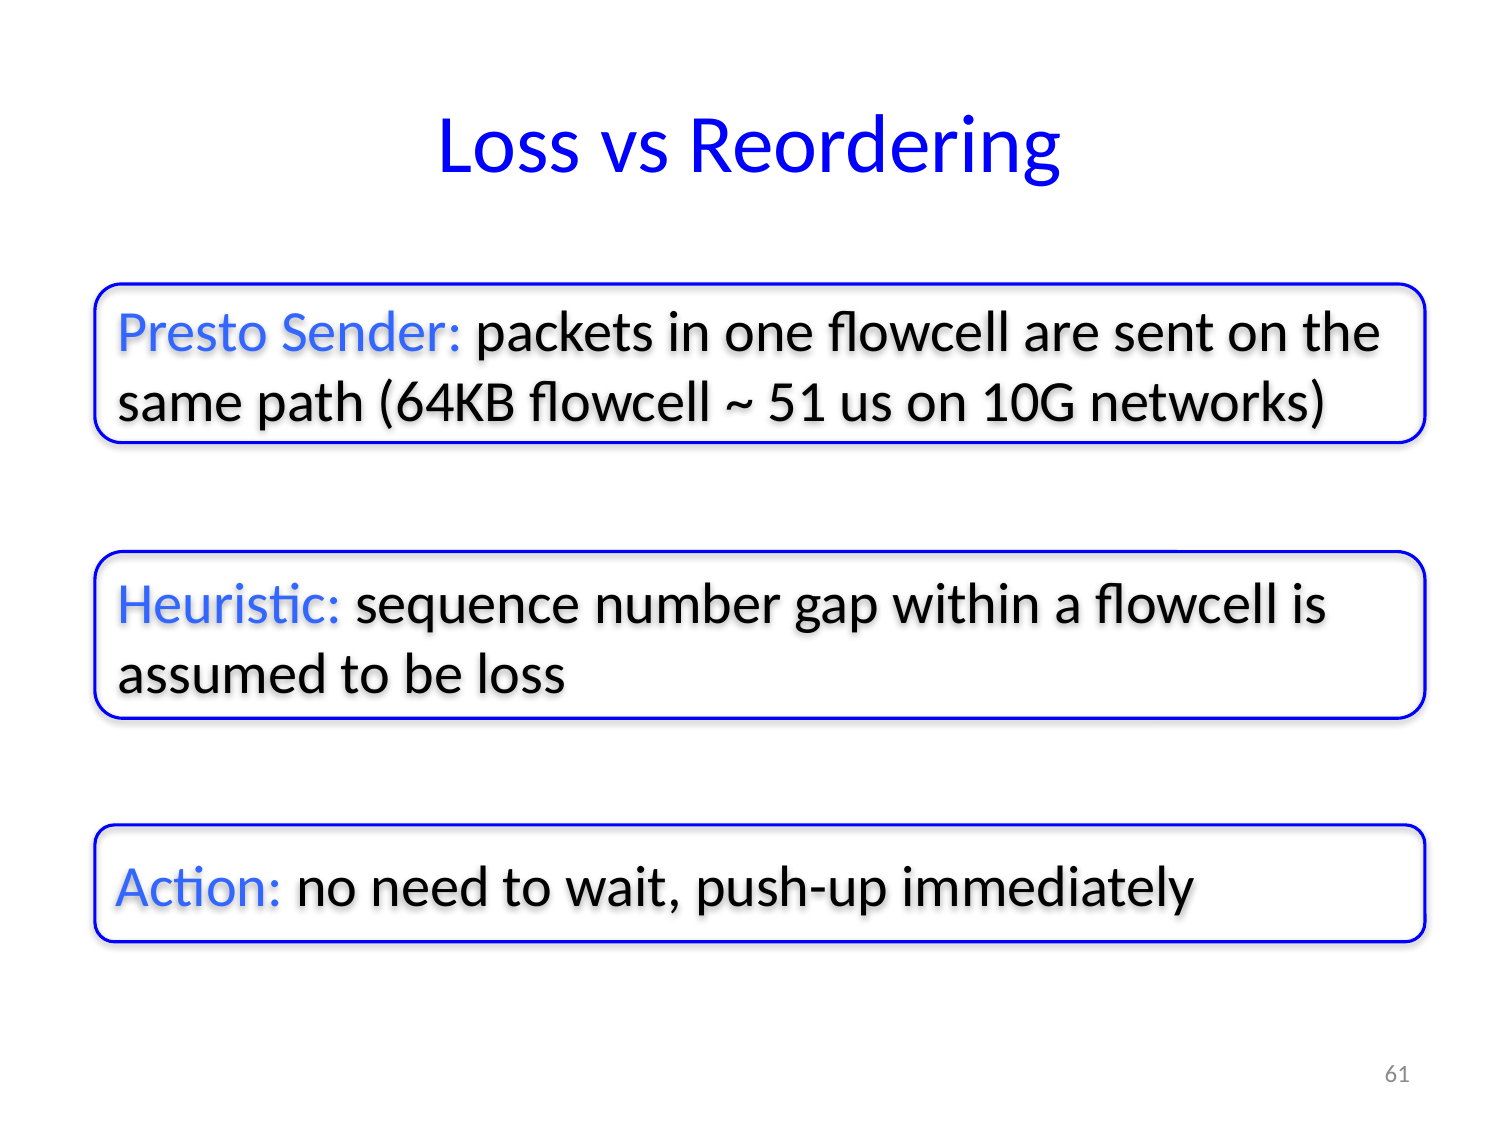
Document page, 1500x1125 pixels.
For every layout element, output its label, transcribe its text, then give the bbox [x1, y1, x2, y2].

title Loss vs Reordering [75, 45, 1425, 233]
text_box Heuristic: sequence number gap within a flowcell is assumed to be loss [94, 550, 1426, 720]
text_box Presto Sender: packets in one flowcell are sent on the same path (64KB flowcell ~ 51 us on 10G networks) [94, 283, 1426, 444]
text_box Action: no need to wait, push-up immediately [94, 824, 1426, 943]
slide_number 61 [1074, 1042, 1425, 1103]
